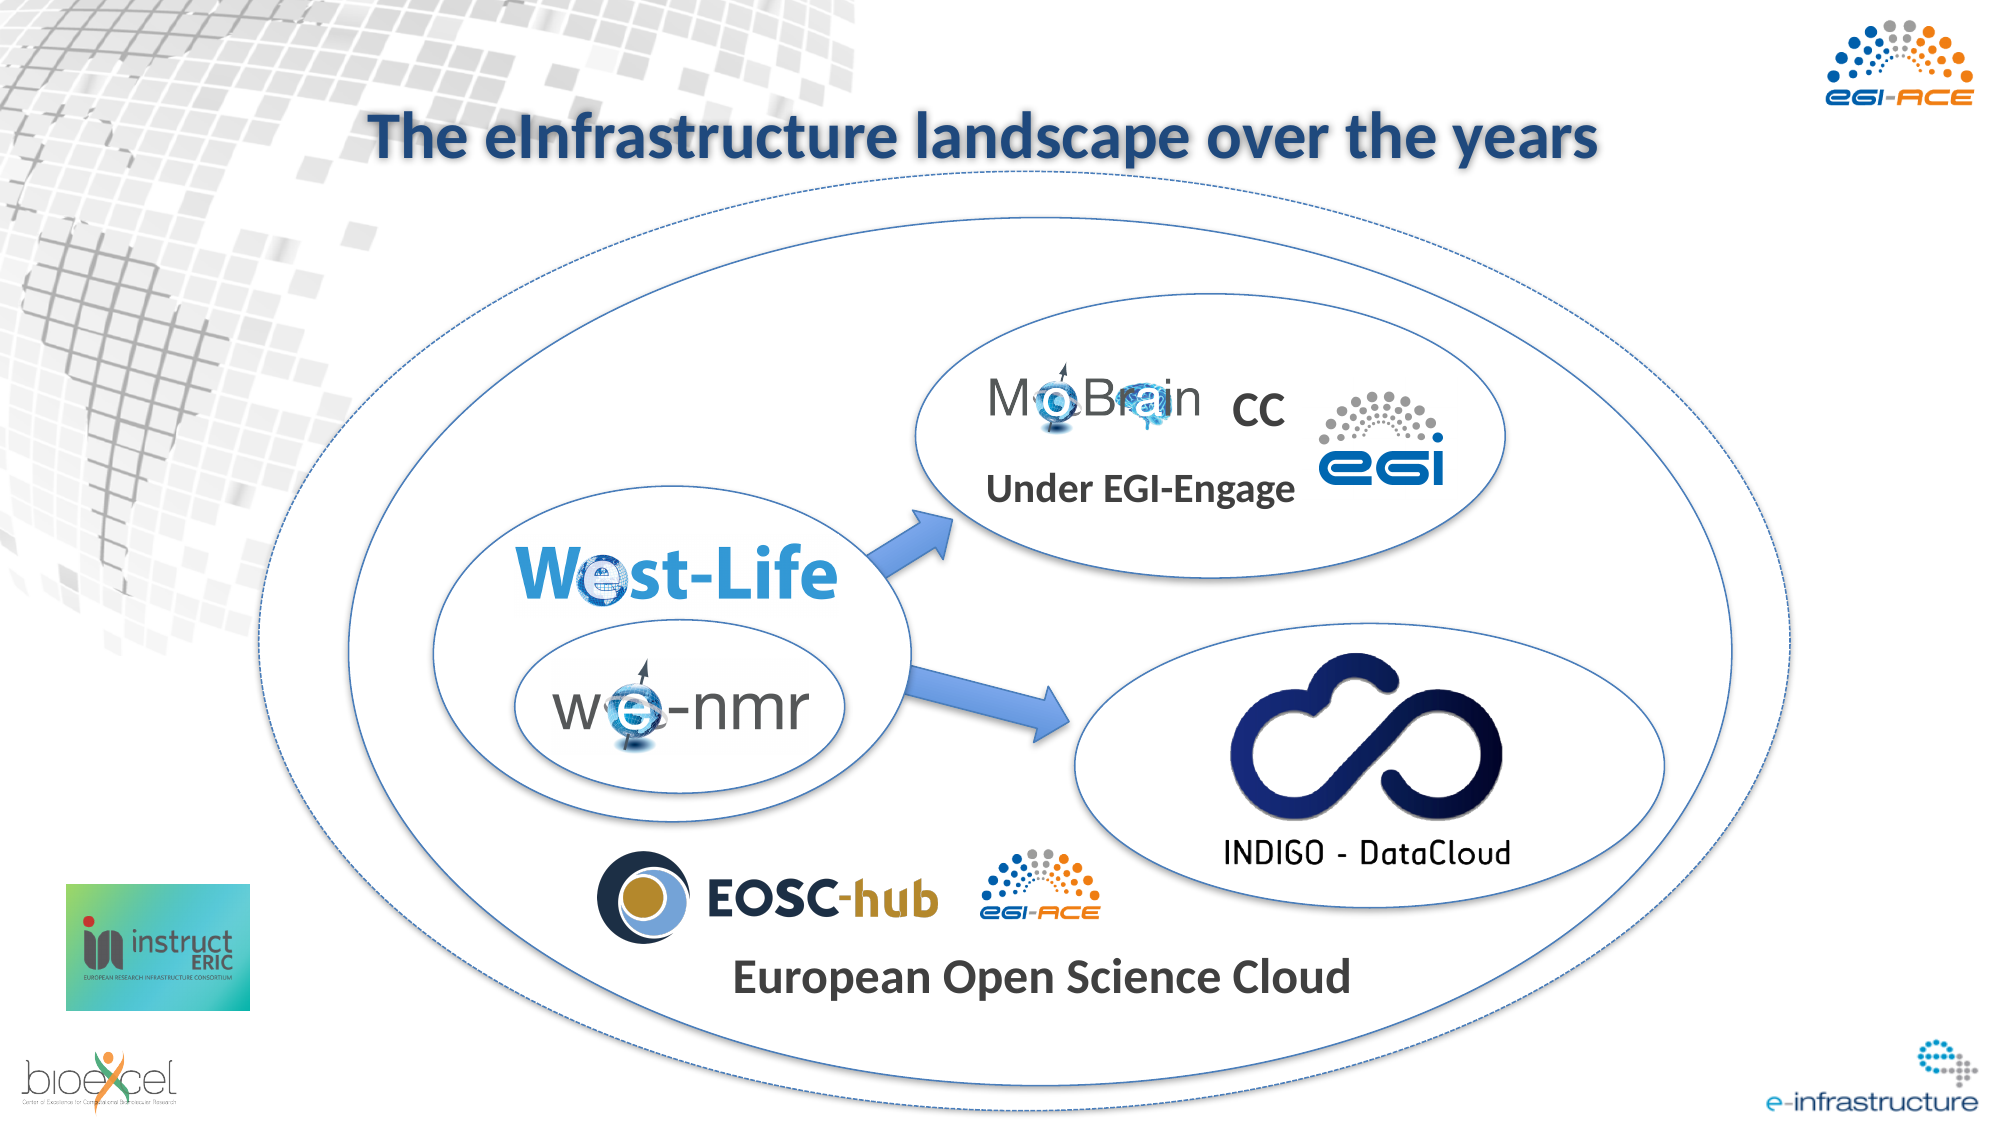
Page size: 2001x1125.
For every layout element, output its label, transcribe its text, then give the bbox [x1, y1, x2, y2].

text_box The eInfrastructure landscape over the years [316, 38, 1651, 169]
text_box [258, 171, 1791, 1111]
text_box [916, 623, 1665, 908]
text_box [514, 619, 845, 794]
picture [1761, 1034, 1984, 1117]
picture [900, 827, 1180, 941]
picture [65, 883, 250, 1011]
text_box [433, 485, 912, 823]
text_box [858, 293, 1506, 579]
picture [1728, 0, 2001, 132]
picture [19, 1047, 181, 1117]
